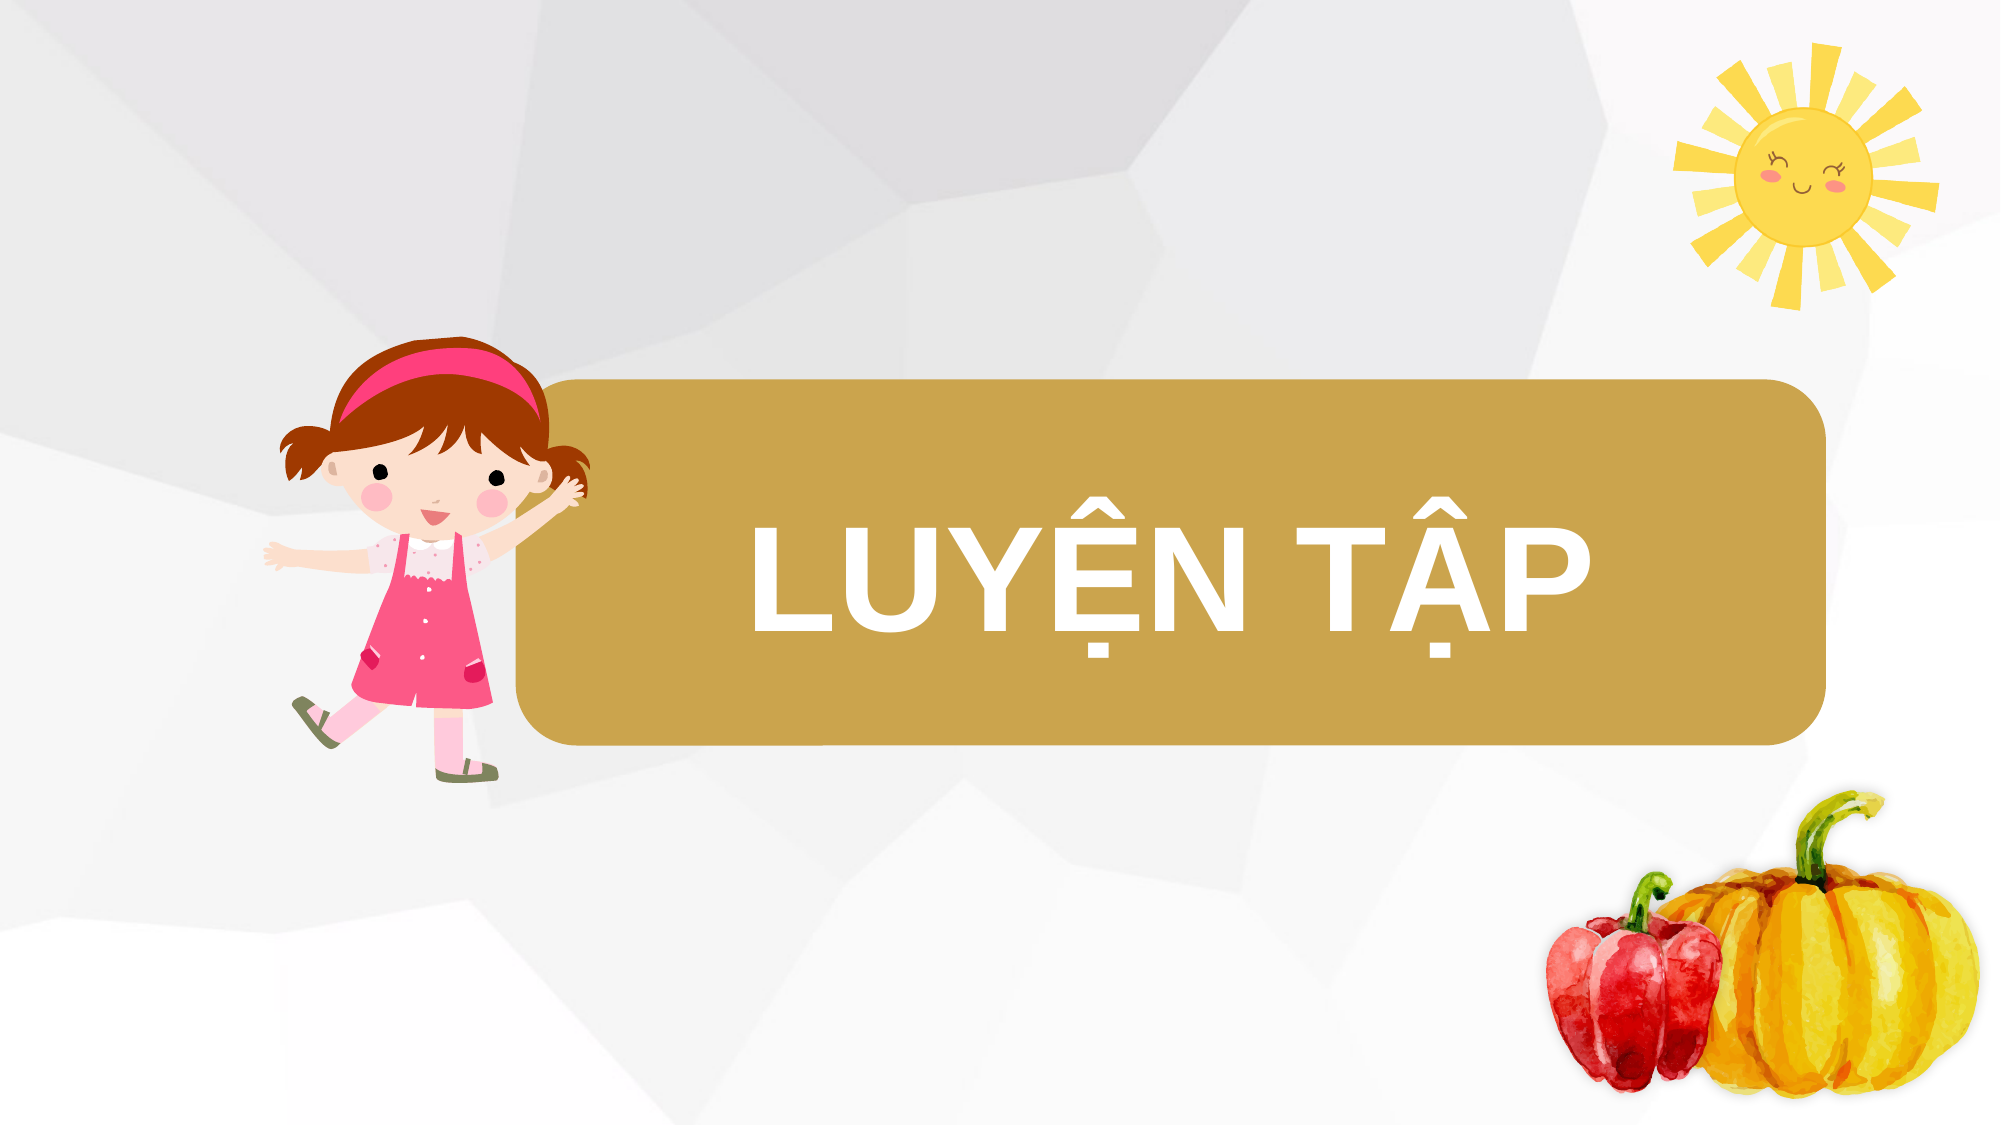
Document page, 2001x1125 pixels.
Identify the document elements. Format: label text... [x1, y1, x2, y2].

text_box LUYỆN TẬP [599, 378, 1827, 747]
picture [0, 0, 2001, 1125]
